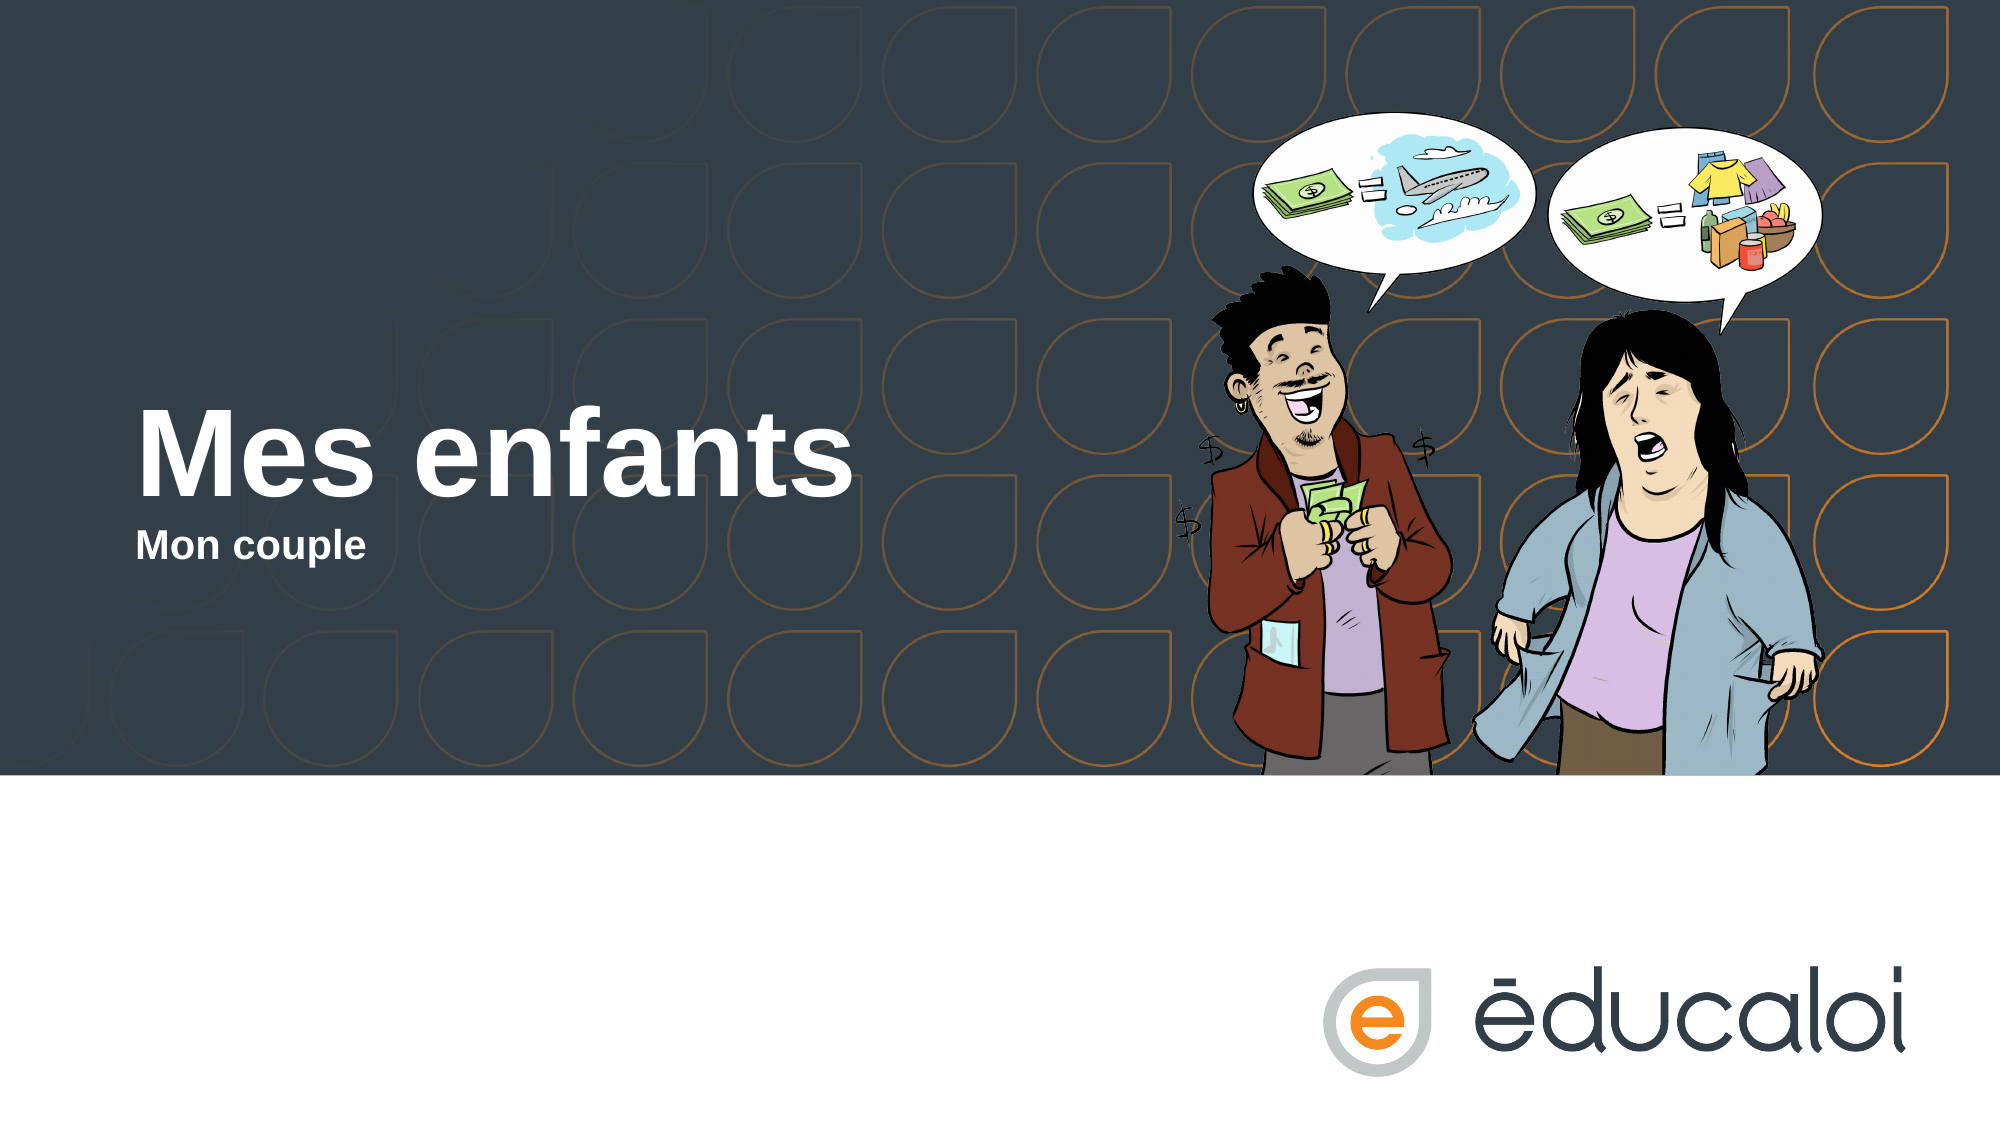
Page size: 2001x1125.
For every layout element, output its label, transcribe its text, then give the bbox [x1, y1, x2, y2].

picture [0, 0, 2000, 775]
title Mes enfants Mon couple [120, 184, 1162, 576]
picture [1323, 966, 1906, 1077]
